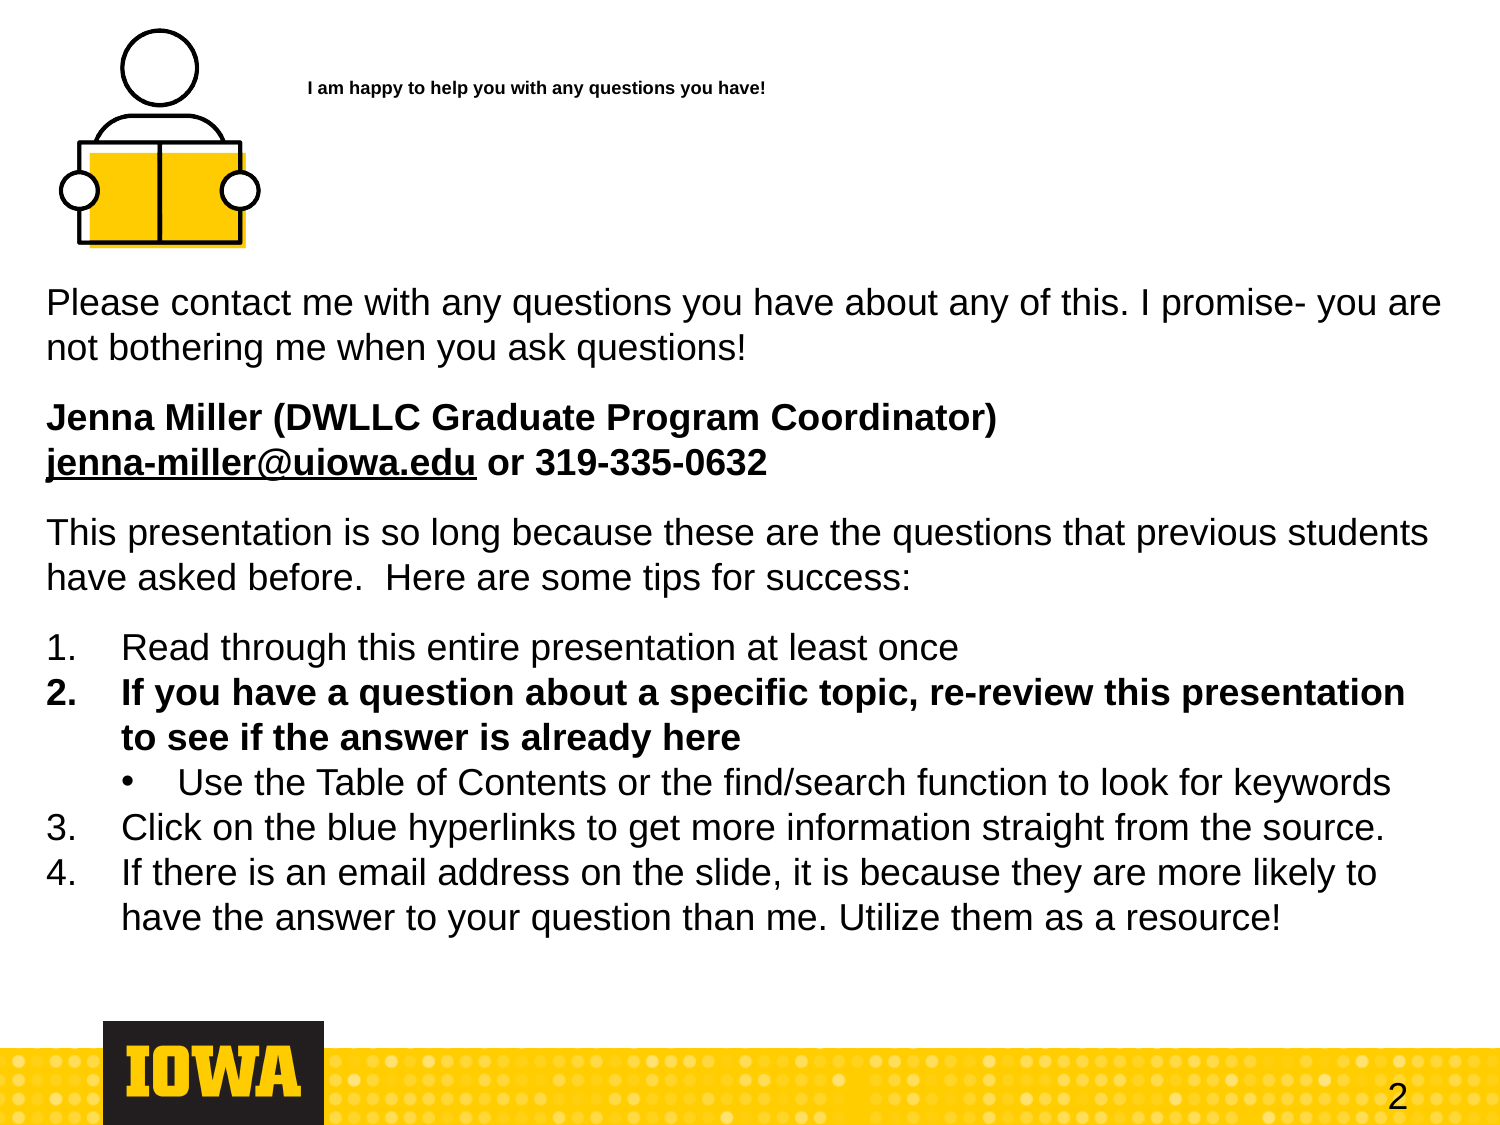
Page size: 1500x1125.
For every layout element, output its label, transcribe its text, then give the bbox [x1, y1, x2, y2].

title I am happy to help you with any questions you have! [292, 71, 1401, 215]
text_box 2 [1372, 1064, 1500, 1125]
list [45, 23, 274, 252]
picture [103, 1021, 324, 1125]
text_box Please contact me with any questions you have about any of this. I promise- you are not bothering me when you ask questions! Jenna Miller (DWLLC Graduate Program Coordinator) jenna-miller@uiowa.edu or 319-335-0632 This presentation is so long because these are the questions that previous students have asked before. Here are some tips for success: Read through this entire presentation at least once If you have a question about a specific topic, re-review this presentation to see if the answer is already here Use the Table of Contents or the find/search function to look for keywords Click on the blue hyperlinks to get more information straight from the source. If there is an email address on the slide, it is because they are more likely to have the answer to your question than me. Utilize them as a resource! [31, 270, 1468, 992]
